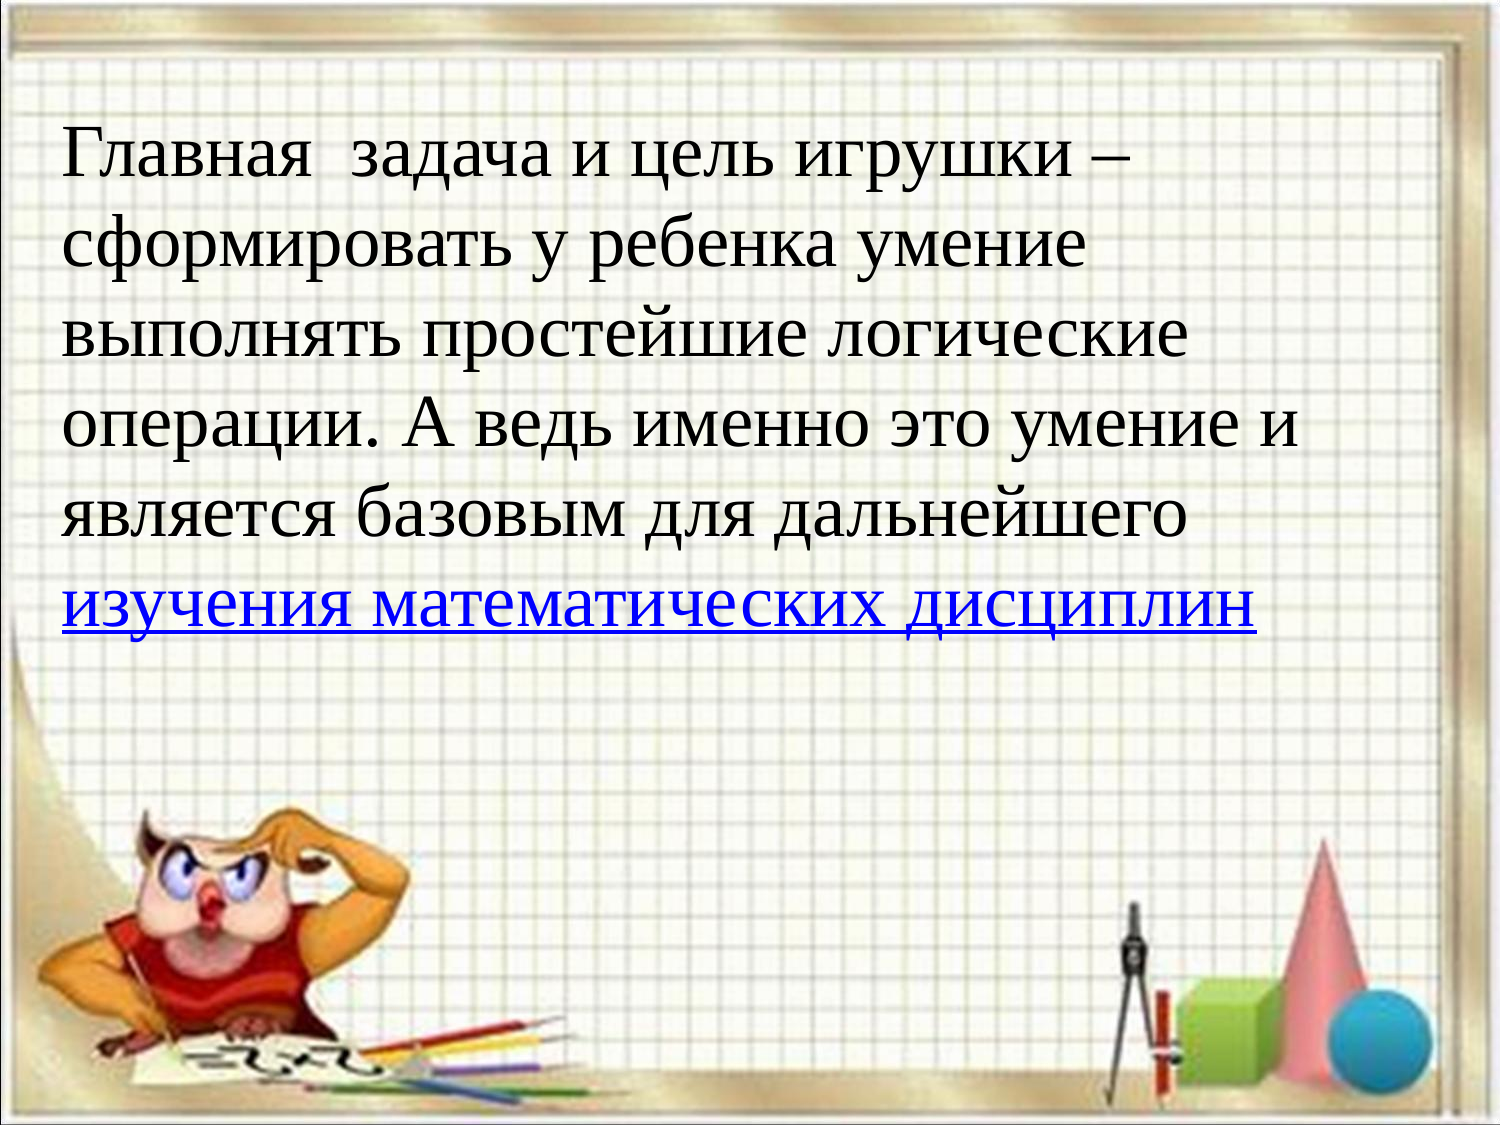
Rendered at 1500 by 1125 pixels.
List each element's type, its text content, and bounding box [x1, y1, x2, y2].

text_box Главная задача и цель игрушки – сформировать у ребенка умение выполнять простейшие логические операции. А ведь именно это умение и является базовым для дальнейшего изучения математических дисциплин [46, 93, 1447, 649]
picture [0, 0, 1500, 1125]
